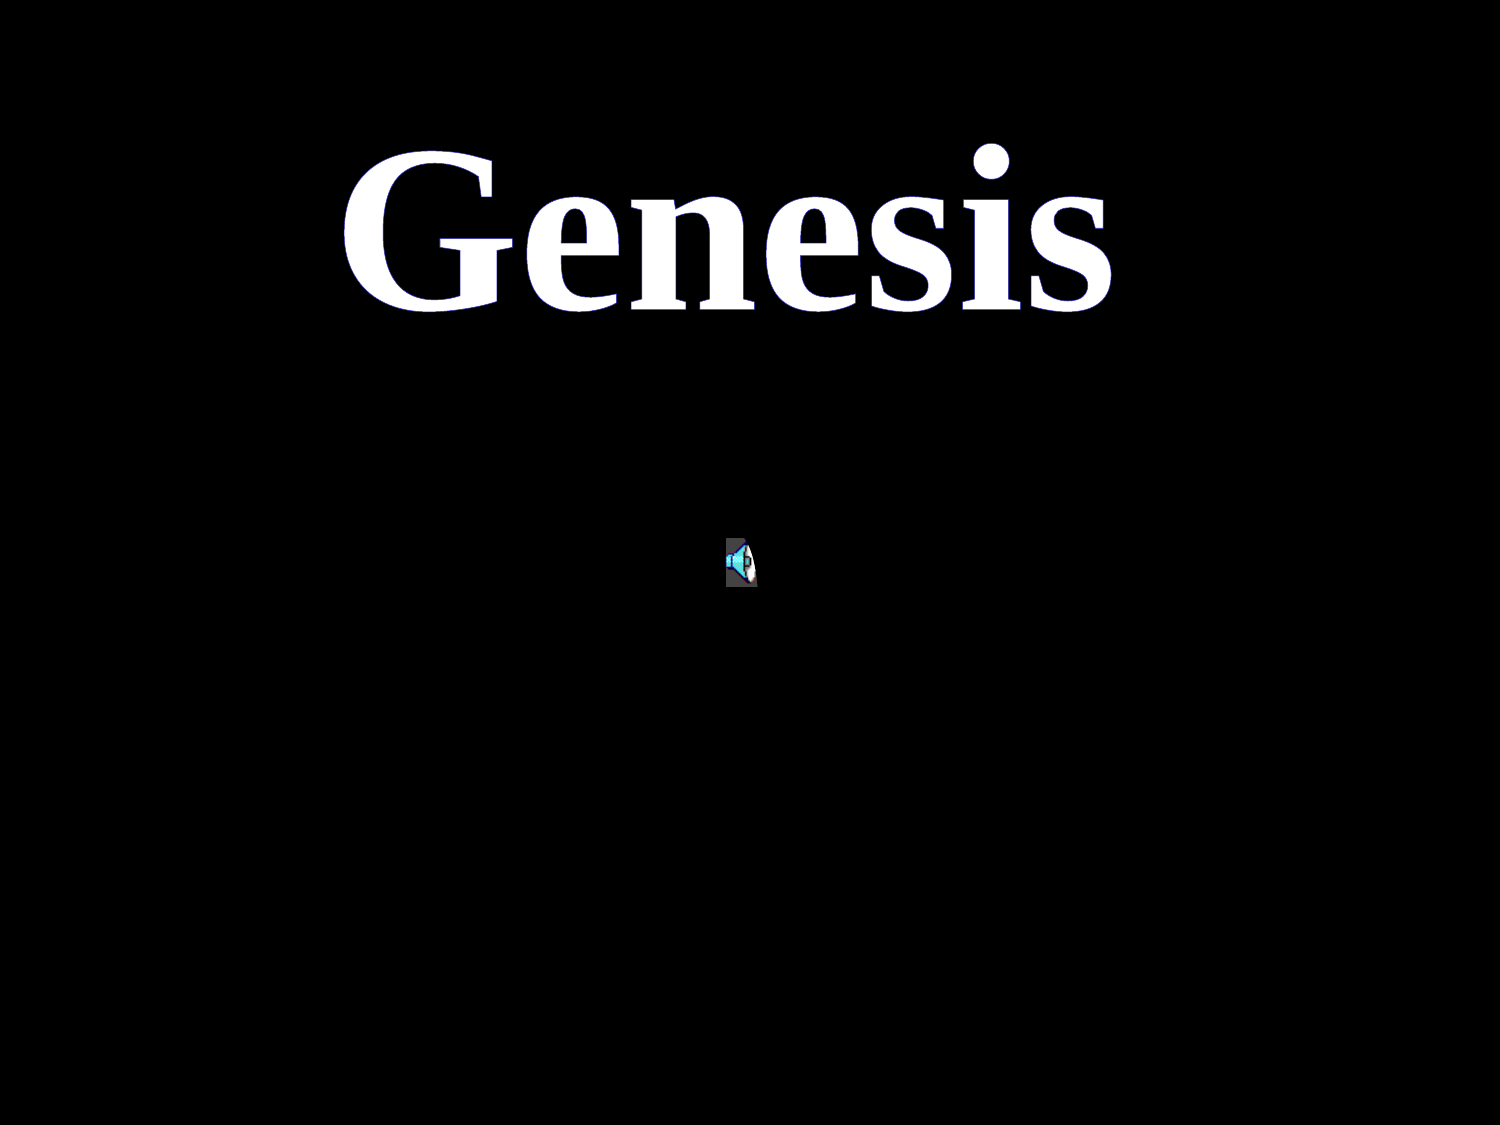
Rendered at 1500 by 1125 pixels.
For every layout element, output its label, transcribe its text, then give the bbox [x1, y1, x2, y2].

picture [724, 537, 776, 588]
text_box Genesis [317, 62, 1133, 365]
